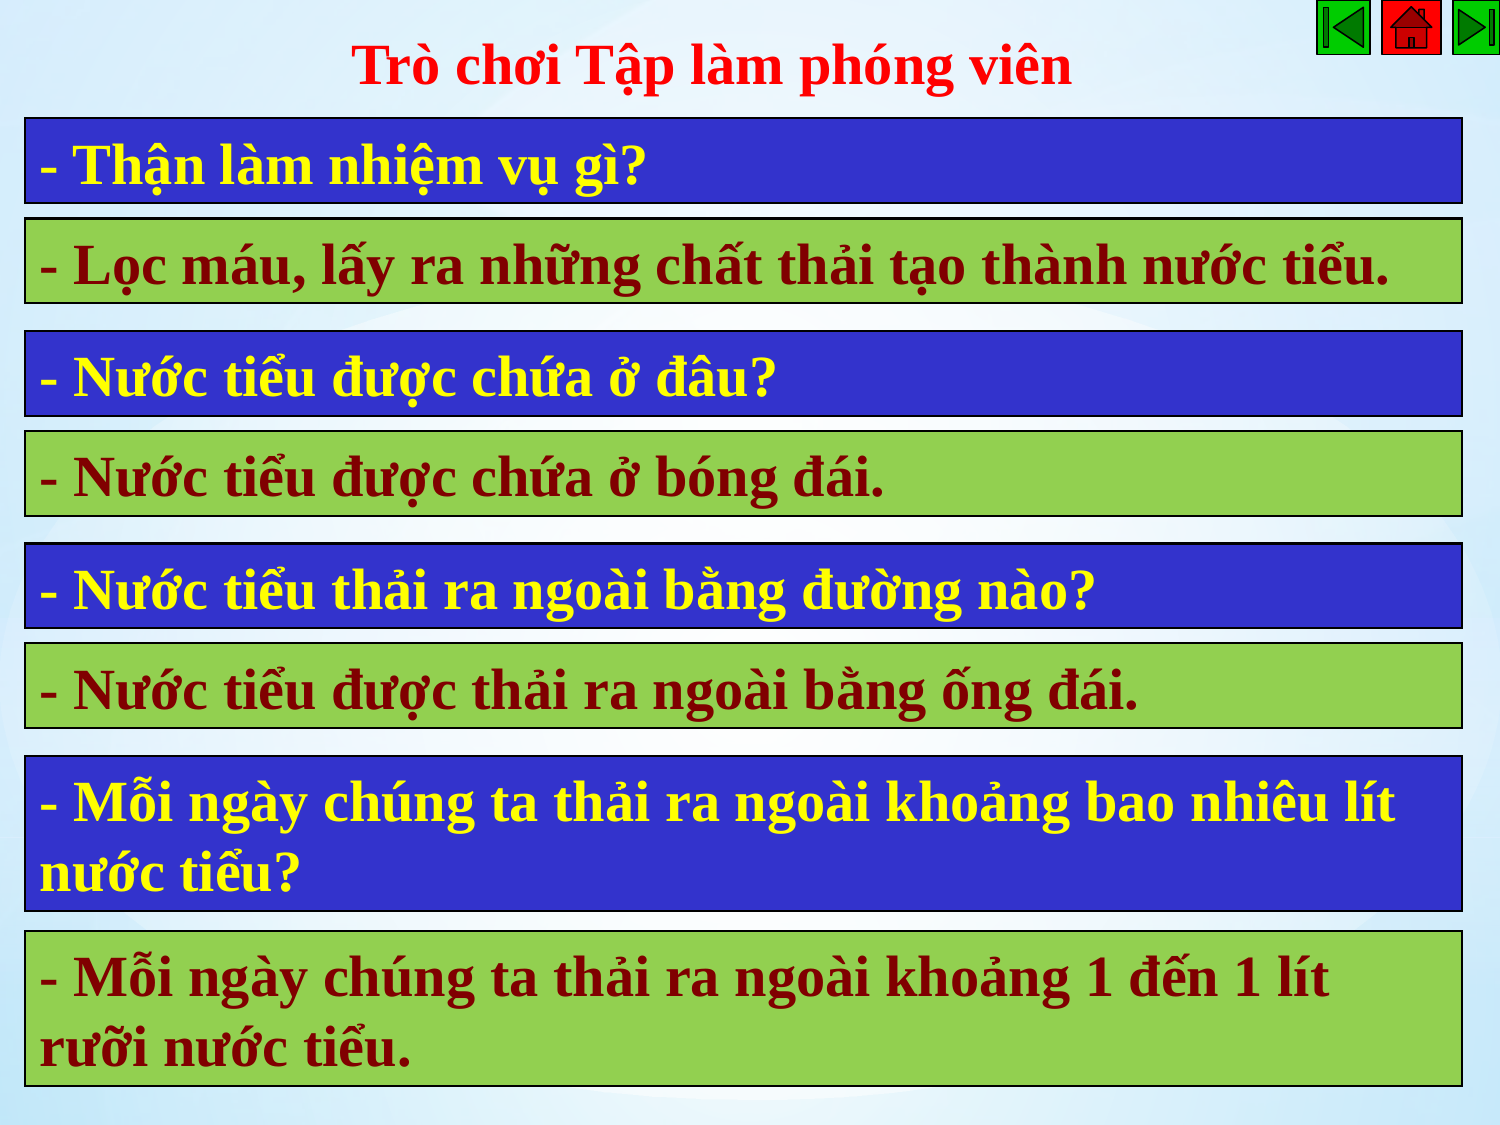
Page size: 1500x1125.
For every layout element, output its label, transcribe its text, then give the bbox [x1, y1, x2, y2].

text_box - Nước tiểu được chứa ở đâu? [24, 331, 1463, 416]
text_box [1316, 0, 1371, 55]
text_box - Nước tiểu được thải ra ngoài bằng ống đái. [24, 643, 1463, 729]
text_box - Thận làm nhiệm vụ gì? [24, 118, 1463, 204]
text_box Trò chơi Tập làm phóng viên [0, 18, 1425, 104]
text_box - Nước tiểu được chứa ở bóng đái. [24, 430, 1463, 516]
text_box - Lọc máu, lấy ra những chất thải tạo thành nước tiểu. [24, 218, 1463, 304]
text_box - Nước tiểu thải ra ngoài bằng đường nào? [24, 543, 1463, 629]
text_box [1381, 0, 1441, 55]
text_box [1452, 0, 1500, 55]
text_box - Mỗi ngày chúng ta thải ra ngoài khoảng bao nhiêu lít nước tiểu? [24, 755, 1463, 911]
text_box - Mỗi ngày chúng ta thải ra ngoài khoảng 1 đến 1 lít rưỡi nước tiểu. [24, 930, 1463, 1086]
